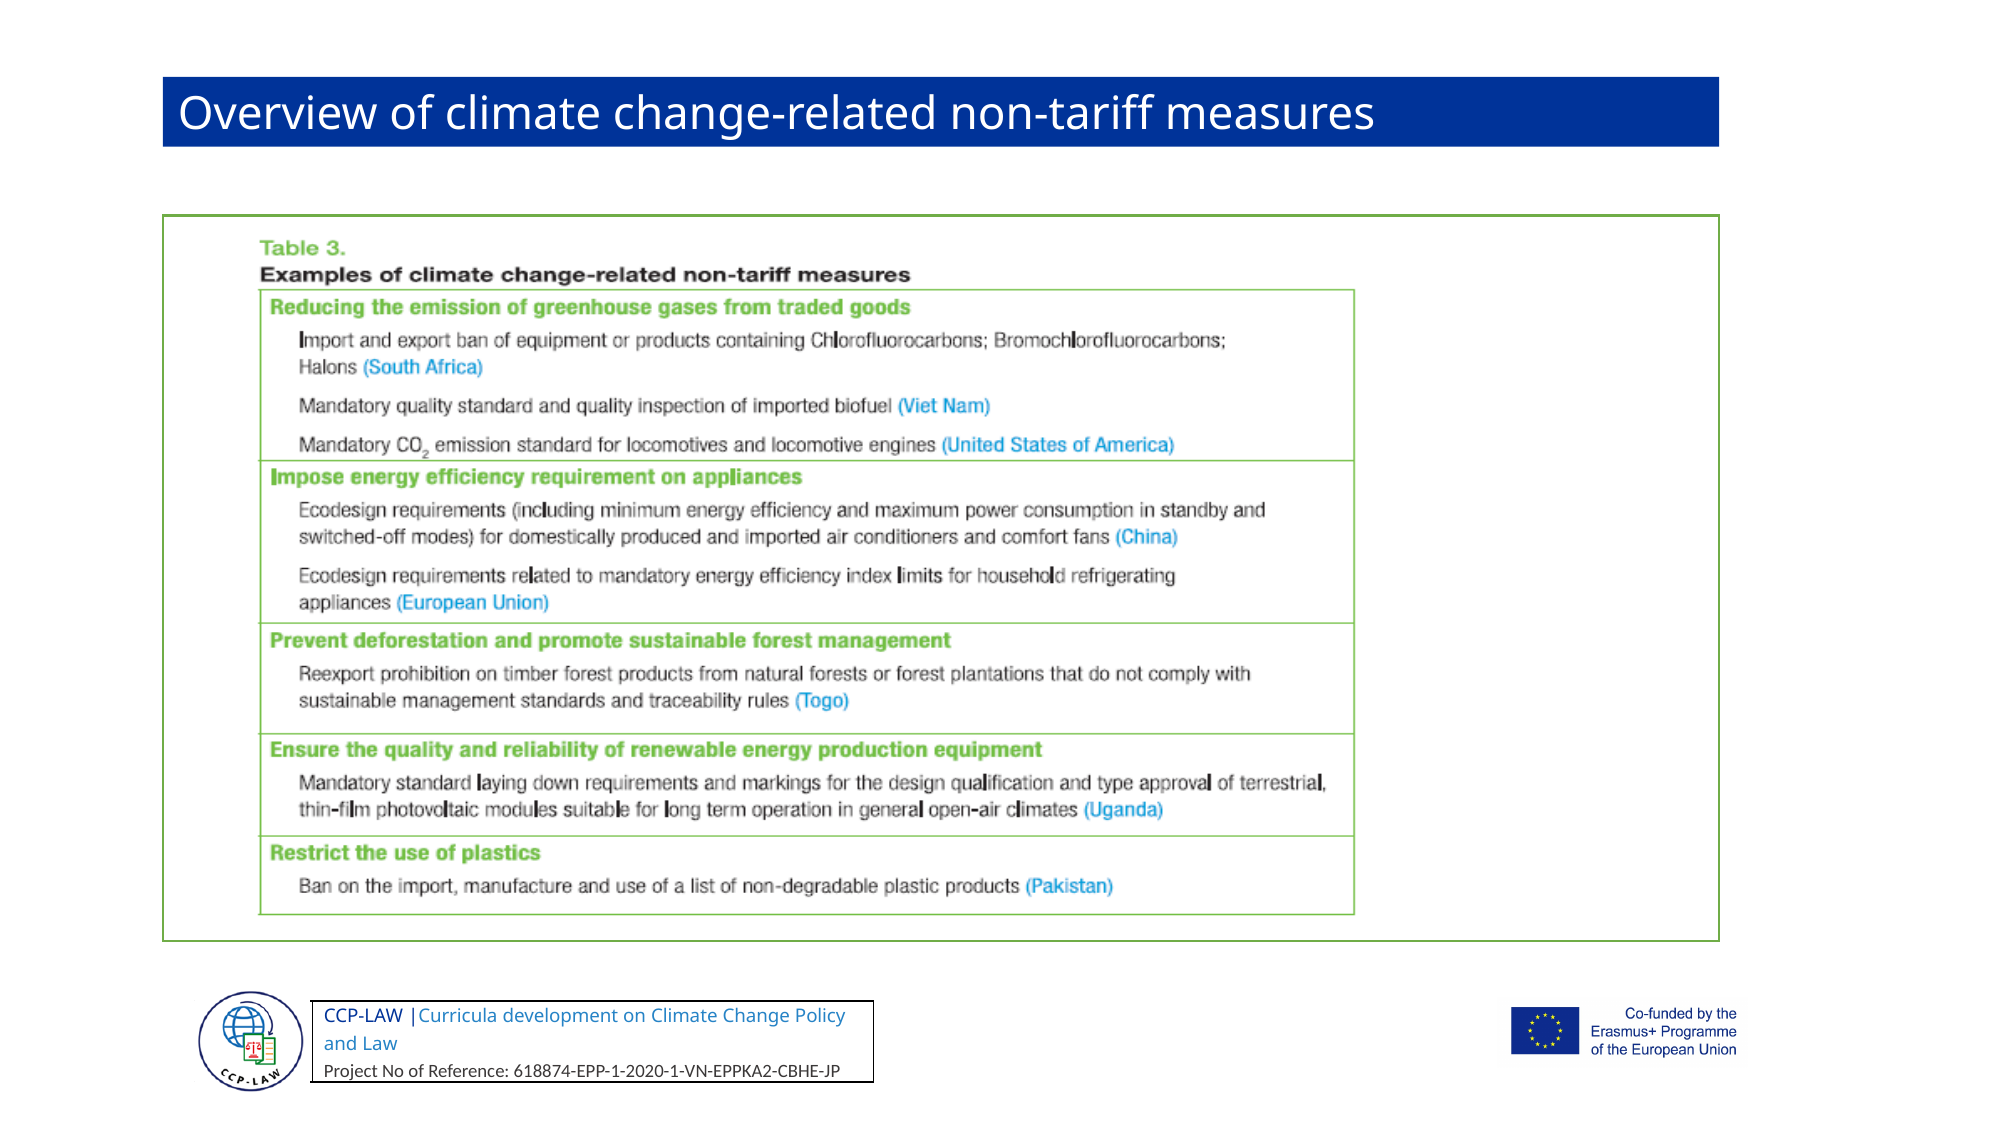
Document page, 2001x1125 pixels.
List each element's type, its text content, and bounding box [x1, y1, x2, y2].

text_box Overview of climate change-related non-tariff measures [162, 76, 1720, 147]
picture [195, 984, 310, 1095]
picture [250, 236, 1362, 921]
picture [1497, 997, 1748, 1068]
text_box [162, 215, 1720, 942]
